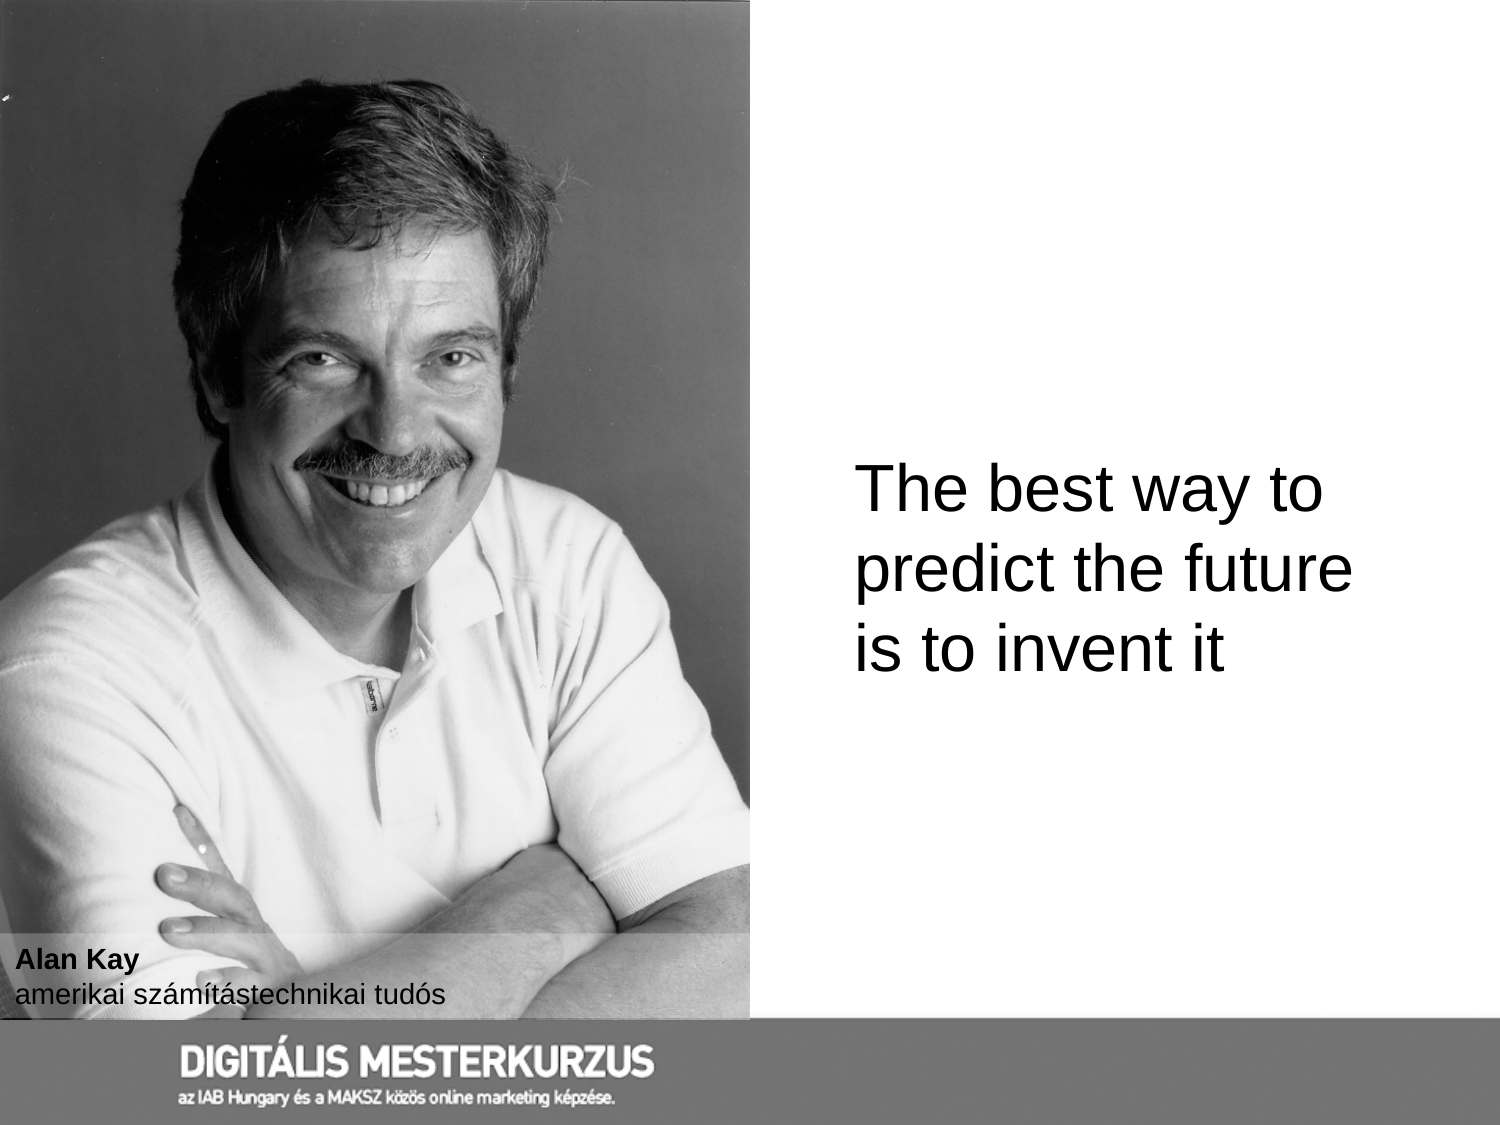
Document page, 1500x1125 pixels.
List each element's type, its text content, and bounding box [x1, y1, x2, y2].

text_box The best way to predict the future is to invent it [839, 437, 1476, 692]
picture [0, 0, 1500, 1125]
